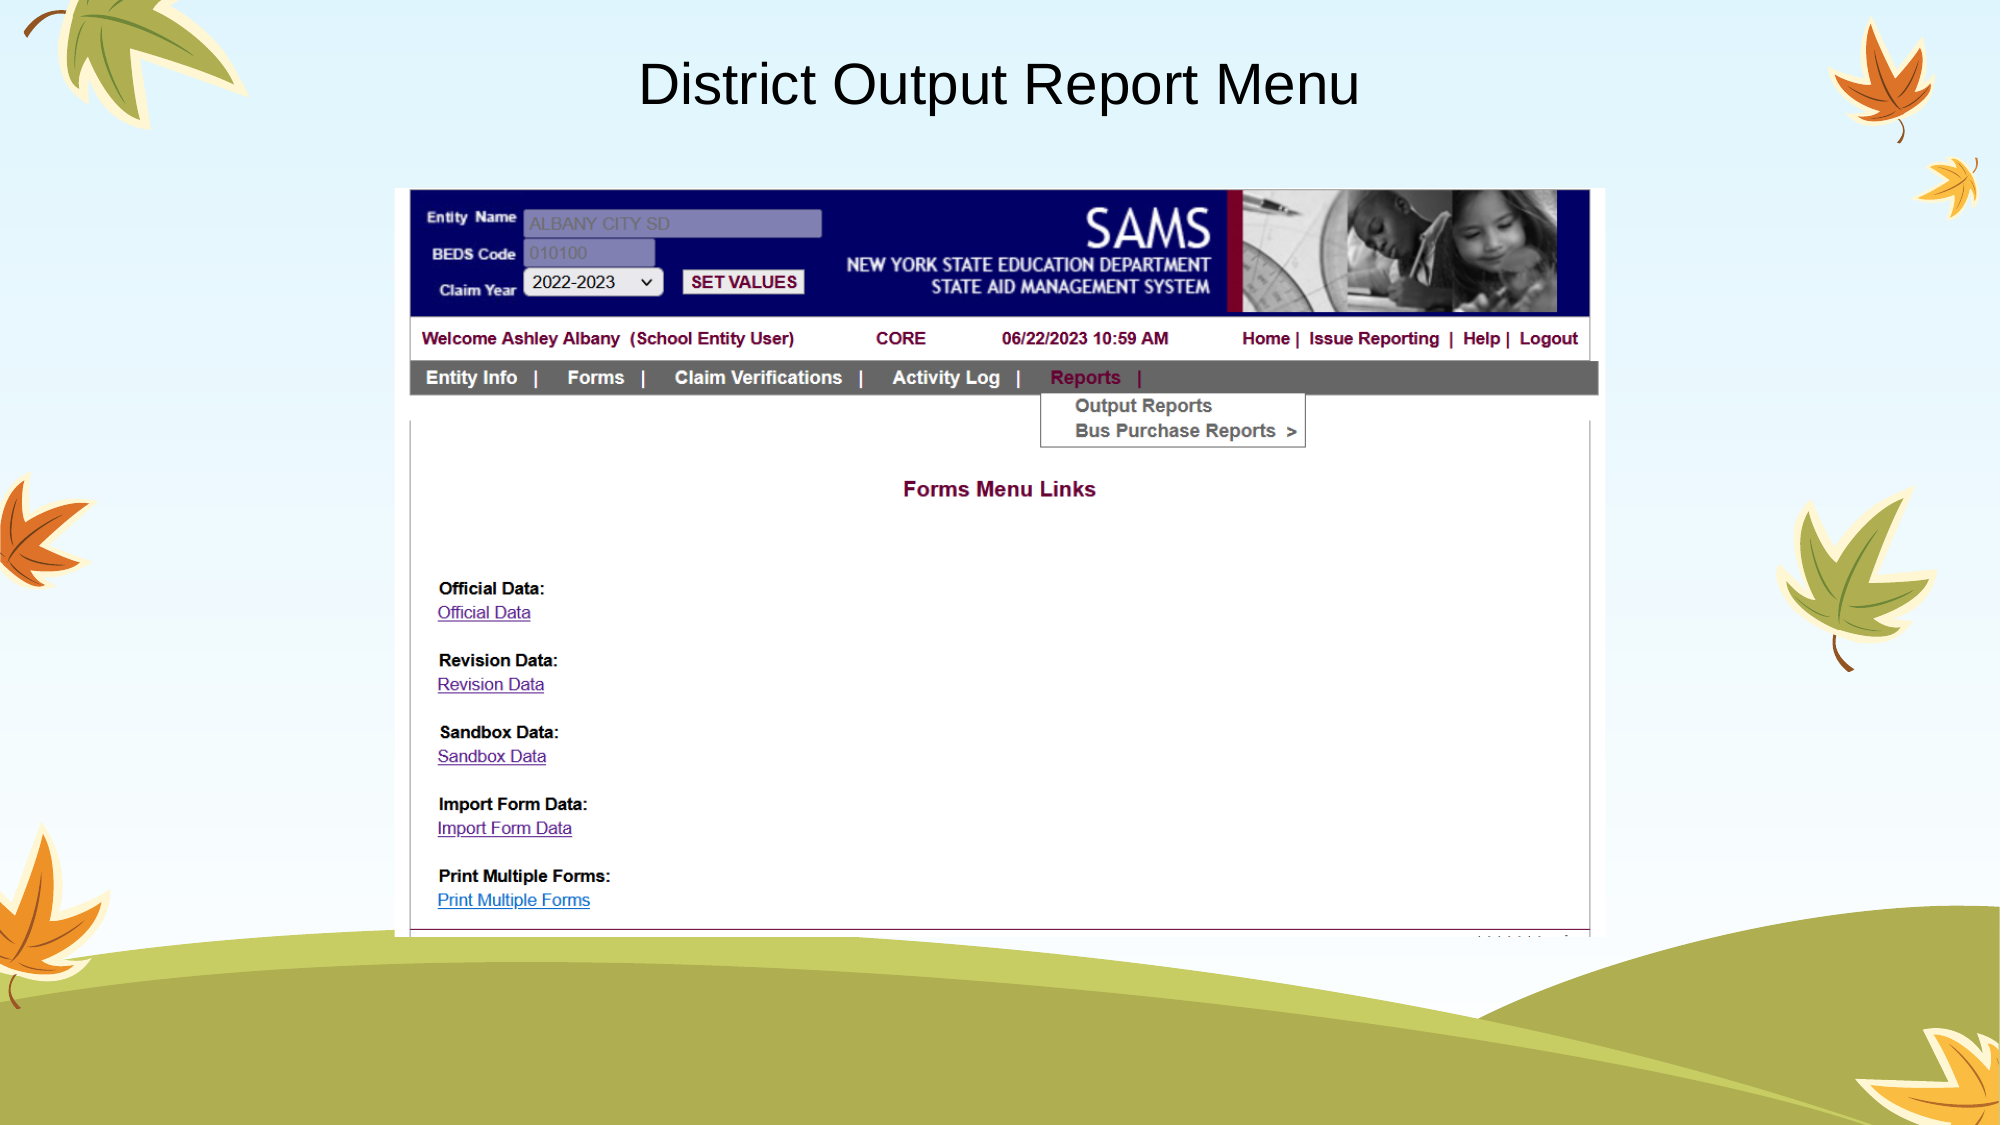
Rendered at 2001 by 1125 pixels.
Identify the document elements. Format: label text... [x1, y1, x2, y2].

picture [394, 188, 1606, 937]
text_box District Output Report Menu [509, 39, 1490, 124]
